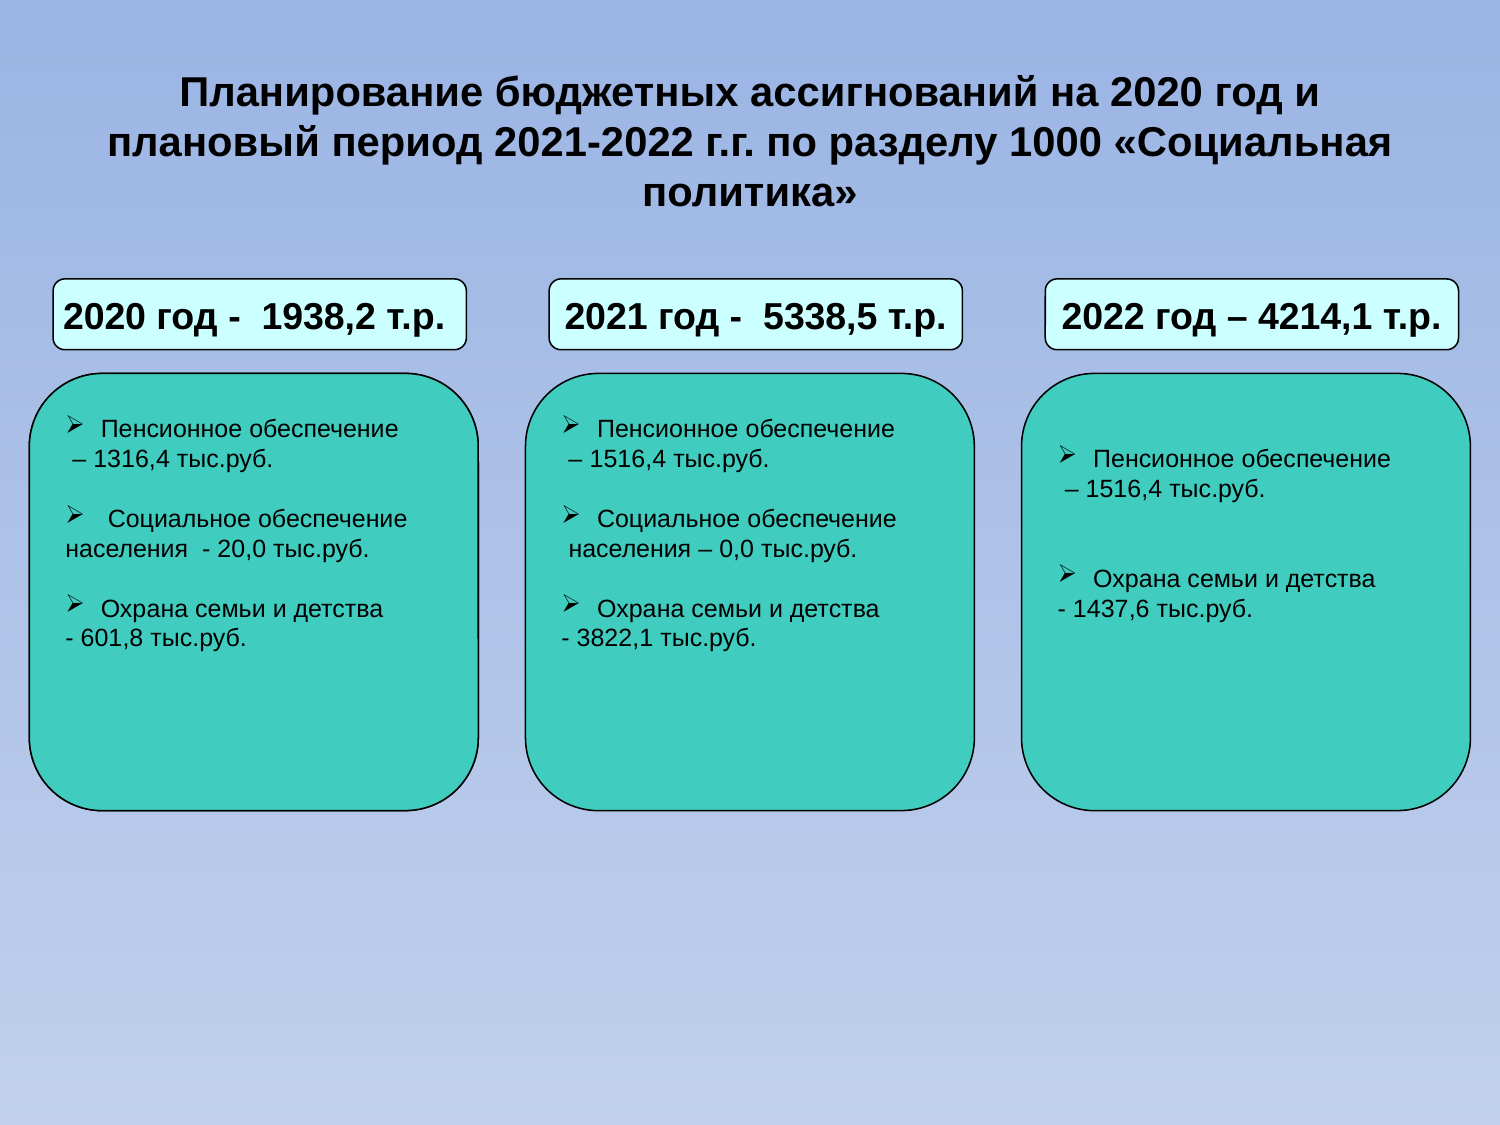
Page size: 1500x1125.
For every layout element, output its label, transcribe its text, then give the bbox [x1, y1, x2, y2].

text_box 2021 год - 5338,5 т.р. [549, 278, 963, 350]
text_box 2020 год - 1938,2 т.р. [53, 278, 467, 350]
text_box Пенсионное обеспечение – 1516,4 тыс.руб. Охрана семьи и детства - 1437,6 тыс.руб. [1021, 373, 1471, 811]
title Планирование бюджетных ассигнований на 2020 год и плановый период 2021-2022 г.г. по разделу 1000 «Социальная политика» [74, 45, 1426, 234]
text_box Пенсионное обеспечение – 1316,4 тыс.руб. Социальное обеспечение населения - 20,0 тыс.руб. Охрана семьи и детства - 601,8 тыс.руб. [29, 373, 479, 811]
text_box Пенсионное обеспечение – 1516,4 тыс.руб. Социальное обеспечение населения – 0,0 тыс.руб. Охрана семьи и детства - 3822,1 тыс.руб. [525, 373, 975, 811]
text_box 2022 год – 4214,1 т.р. [1045, 278, 1459, 350]
